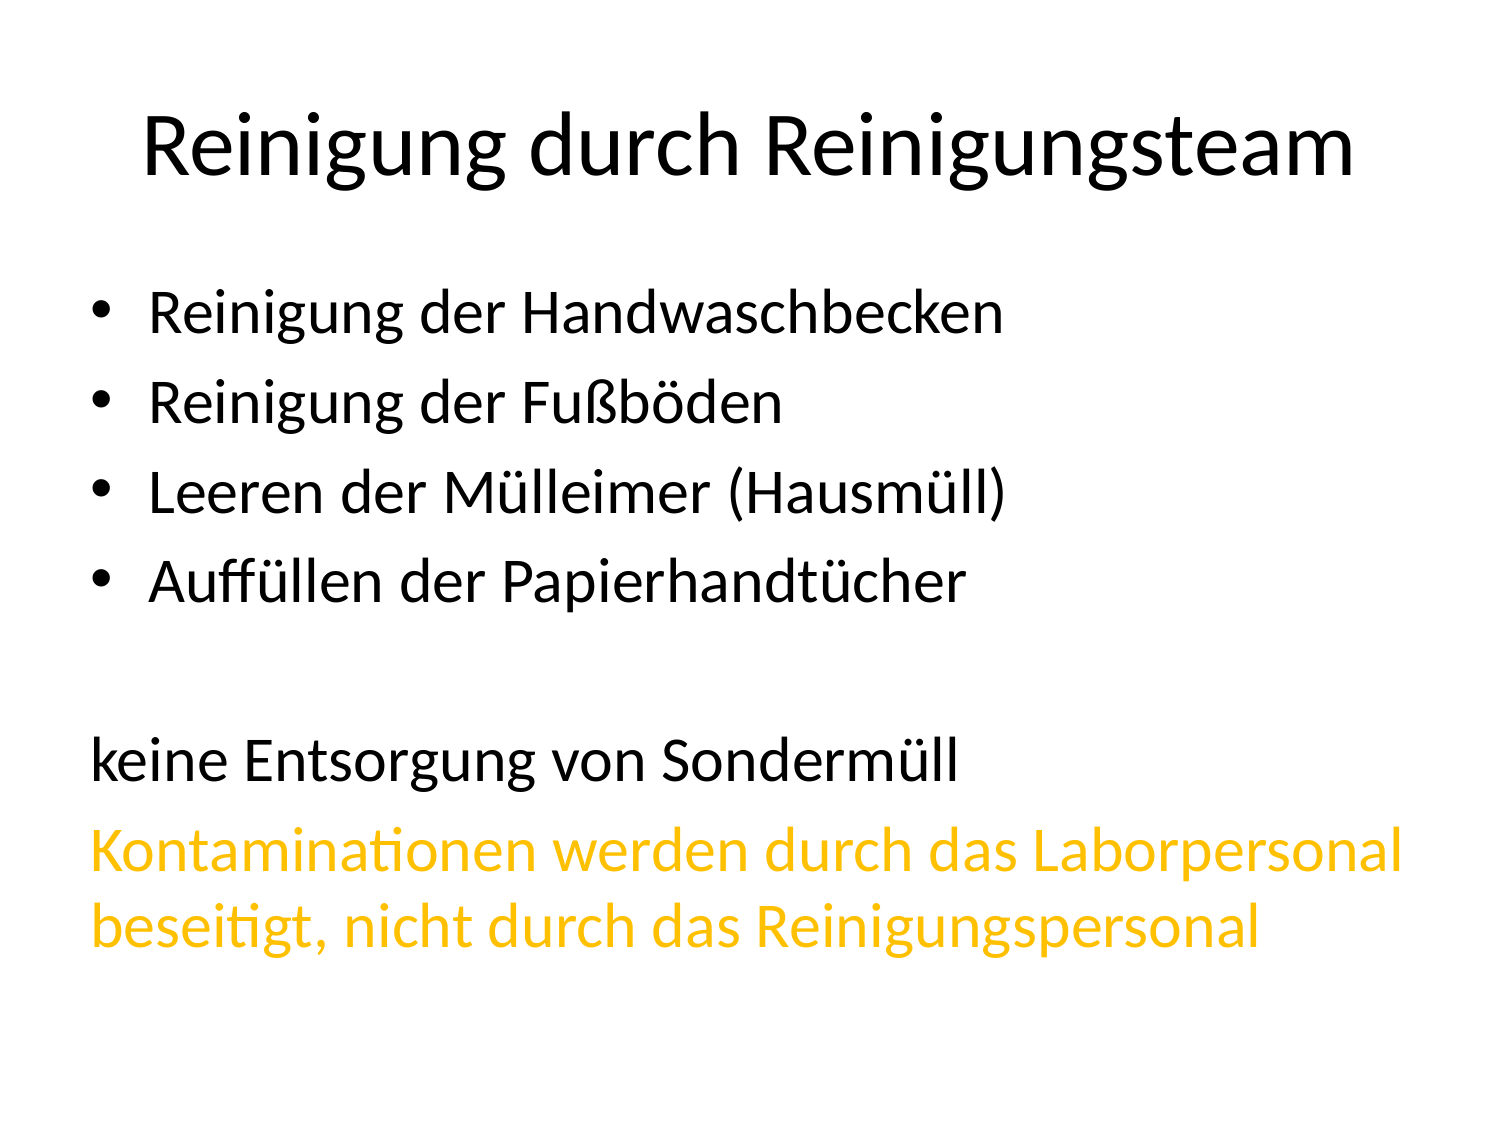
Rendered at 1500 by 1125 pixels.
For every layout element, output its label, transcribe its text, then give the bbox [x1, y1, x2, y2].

title Reinigung durch Reinigungsteam [75, 45, 1425, 233]
list Reinigung der Handwaschbecken Reinigung der Fußböden Leeren der Mülleimer (Hausmüll) Auffüllen der Papierhandtücher keine Entsorgung von Sondermüll Kontaminationen werden durch das Laborpersonal beseitigt, nicht durch das Reinigungspersonal [75, 262, 1425, 1005]
